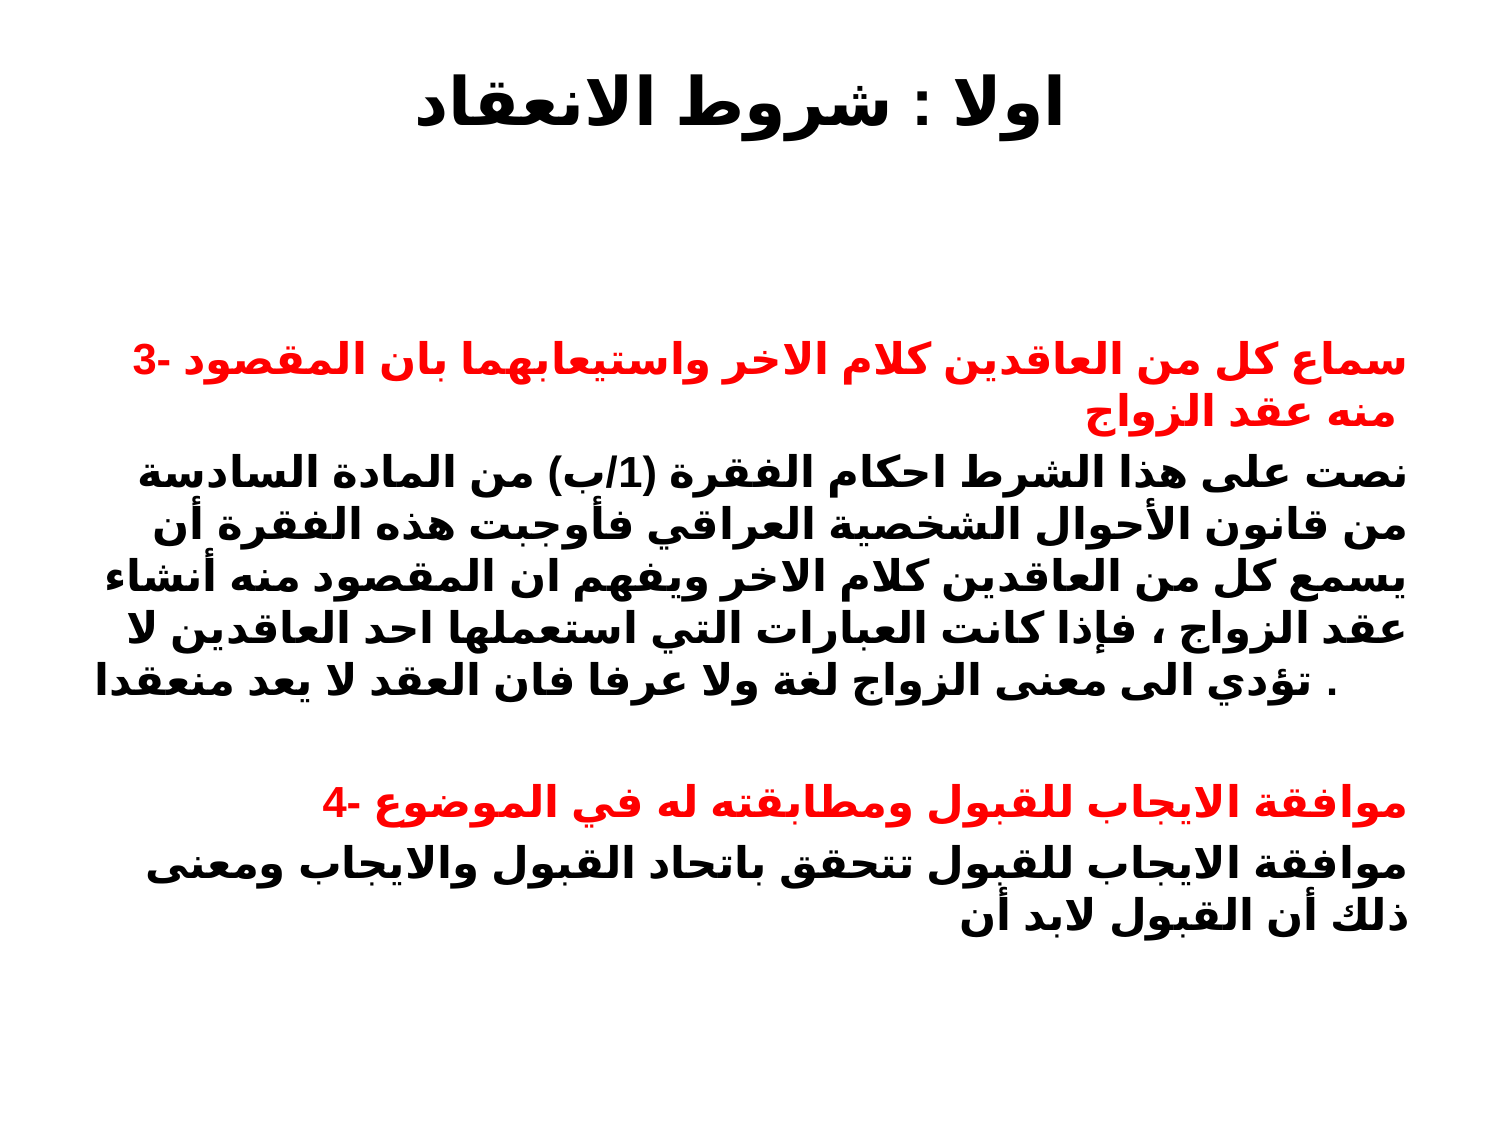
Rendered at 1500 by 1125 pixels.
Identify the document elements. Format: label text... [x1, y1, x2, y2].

title اولا : شروط الانعقاد [75, 45, 1425, 233]
list 3- سماع كل من العاقدين كلام الاخر واستيعابهما بان المقصود منه عقد الزواج نصت على هذا الشرط احكام الفقرة (1/ب) من المادة السادسة من قانون الأحوال الشخصية العراقي فأوجبت هذه الفقرة أن يسمع كل من العاقدين كلام الاخر ويفهم ان المقصود منه أنشاء عقد الزواج ، فإذا كانت العبارات التي استعملها احد العاقدين لا تؤدي الى معنى الزواج لغة ولا عرفا فان العقد لا يعد منعقدا . 4- موافقة الايجاب للقبول ومطابقته له في الموضوع موافقة الايجاب للقبول تتحقق باتحاد القبول والايجاب ومعنى ذلك أن القبول لابد أن [75, 262, 1425, 1005]
